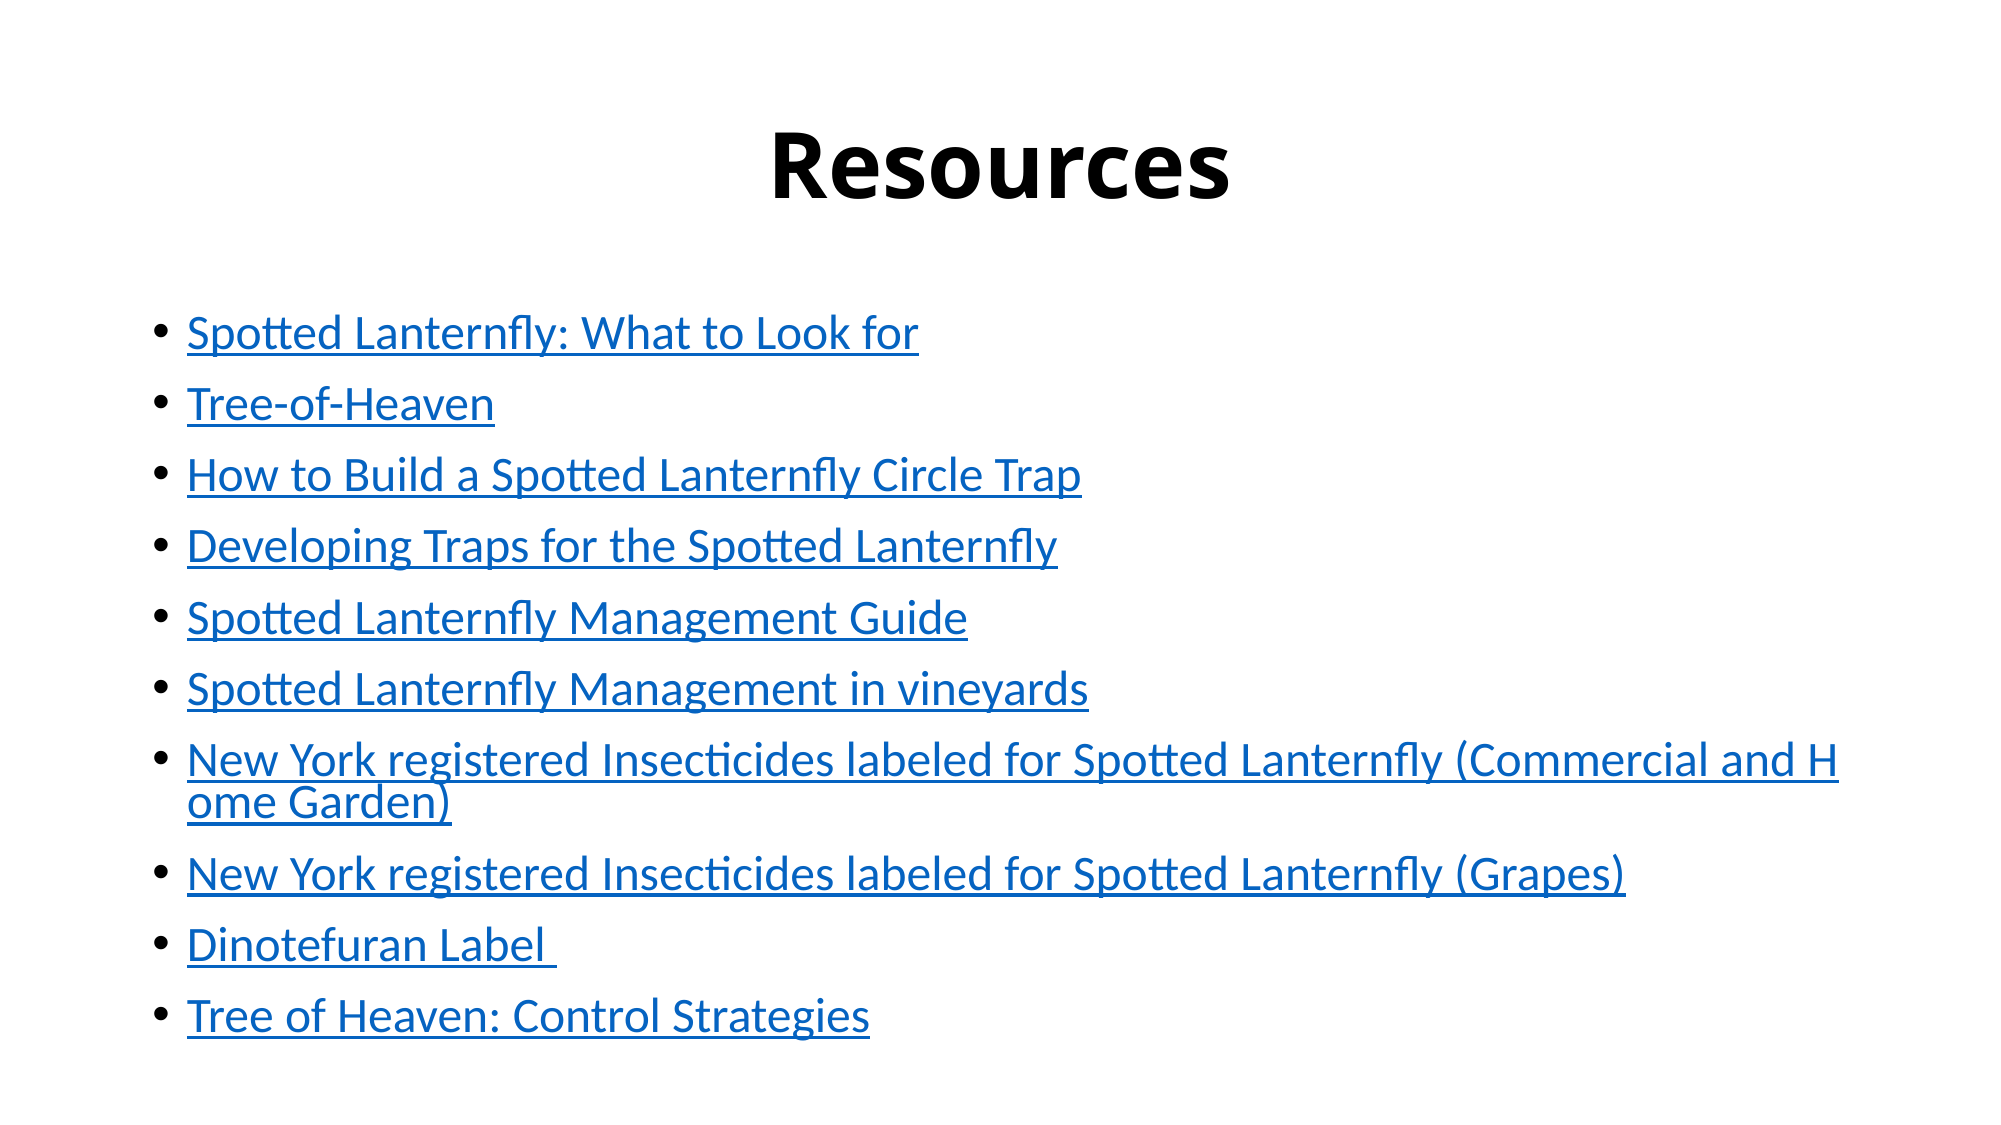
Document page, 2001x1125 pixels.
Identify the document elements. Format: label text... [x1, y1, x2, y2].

list Spotted Lanternfly: What to Look for Tree-of-Heaven How to Build a Spotted Lanternfly Circle Trap Developing Traps for the Spotted Lanternfly Spotted Lanternfly Management Guide Spotted Lanternfly Management in vineyards New York registered Insecticides labeled for Spotted Lanternfly (Commercial and Home Garden) New York registered Insecticides labeled for Spotted Lanternfly (Grapes) Dinotefuran Label Tree of Heaven: Control Strategies [137, 299, 1863, 1014]
title Resources [137, 59, 1863, 278]
